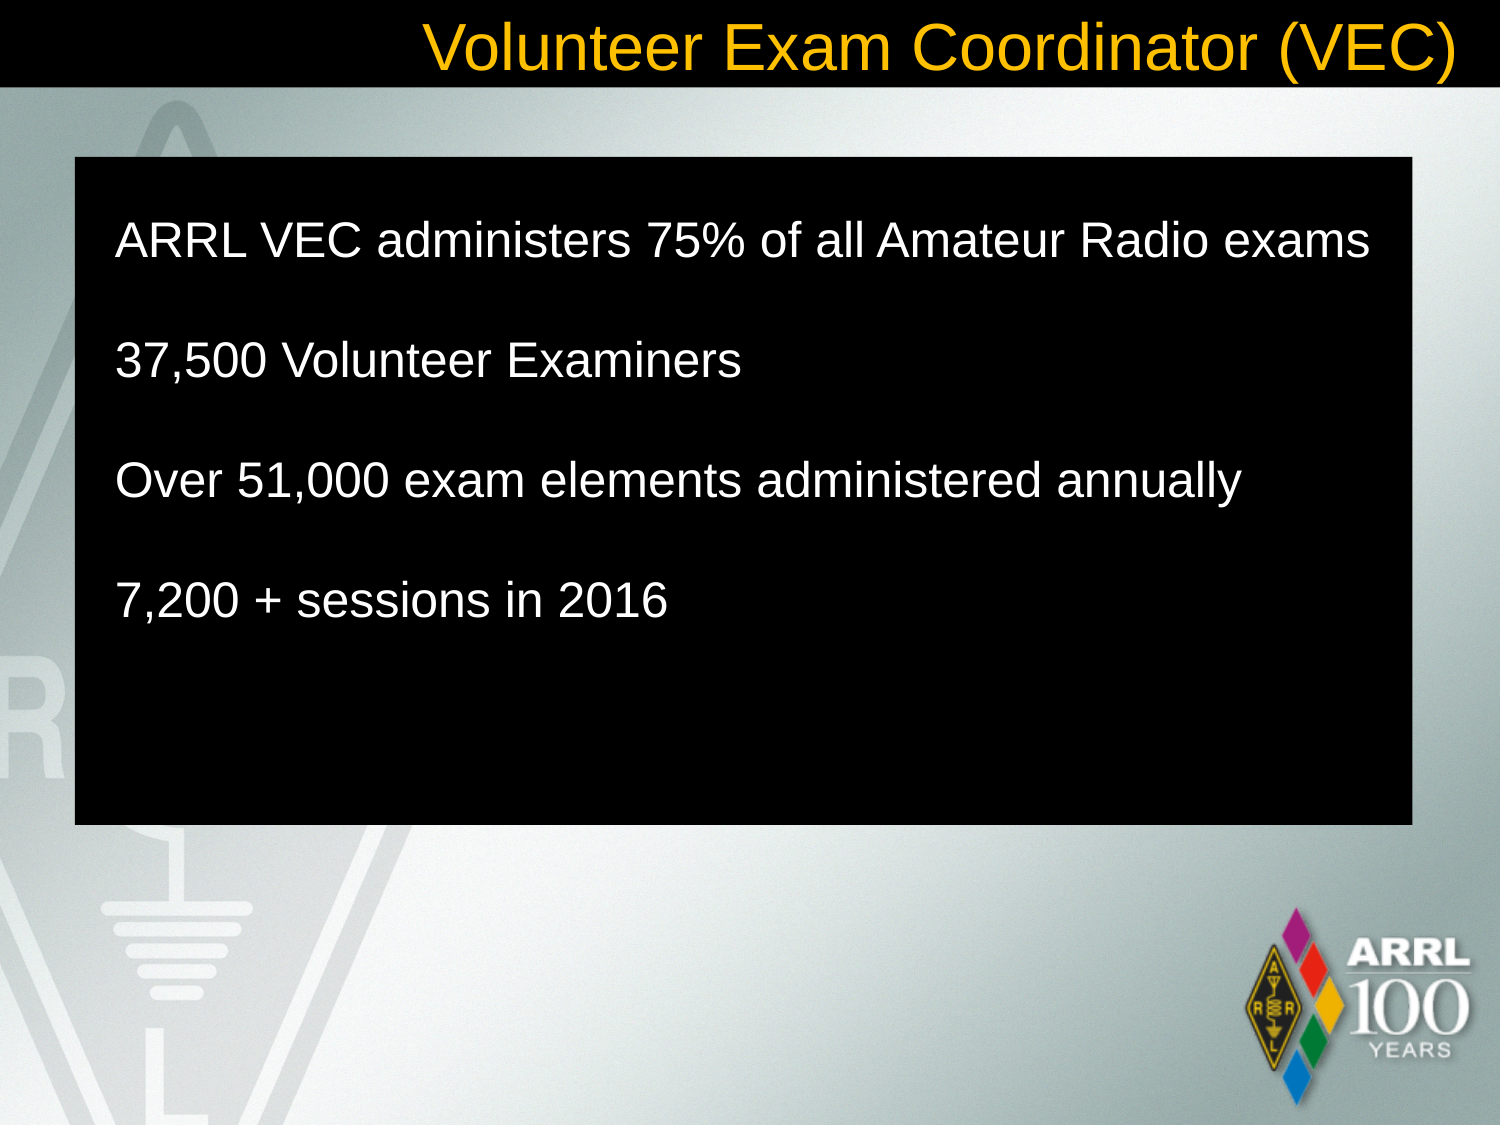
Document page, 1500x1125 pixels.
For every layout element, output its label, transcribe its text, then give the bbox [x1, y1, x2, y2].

text_box ARRL VEC administers 75% of all Amateur Radio exams 37,500 Volunteer Examiners Over 51,000 exam elements administered annually 7,200 + sessions in 2016 [99, 199, 1488, 635]
title Volunteer Exam Coordinator (VEC) [124, 0, 1476, 138]
text_box [73, 155, 1414, 827]
picture [0, 88, 1500, 1125]
